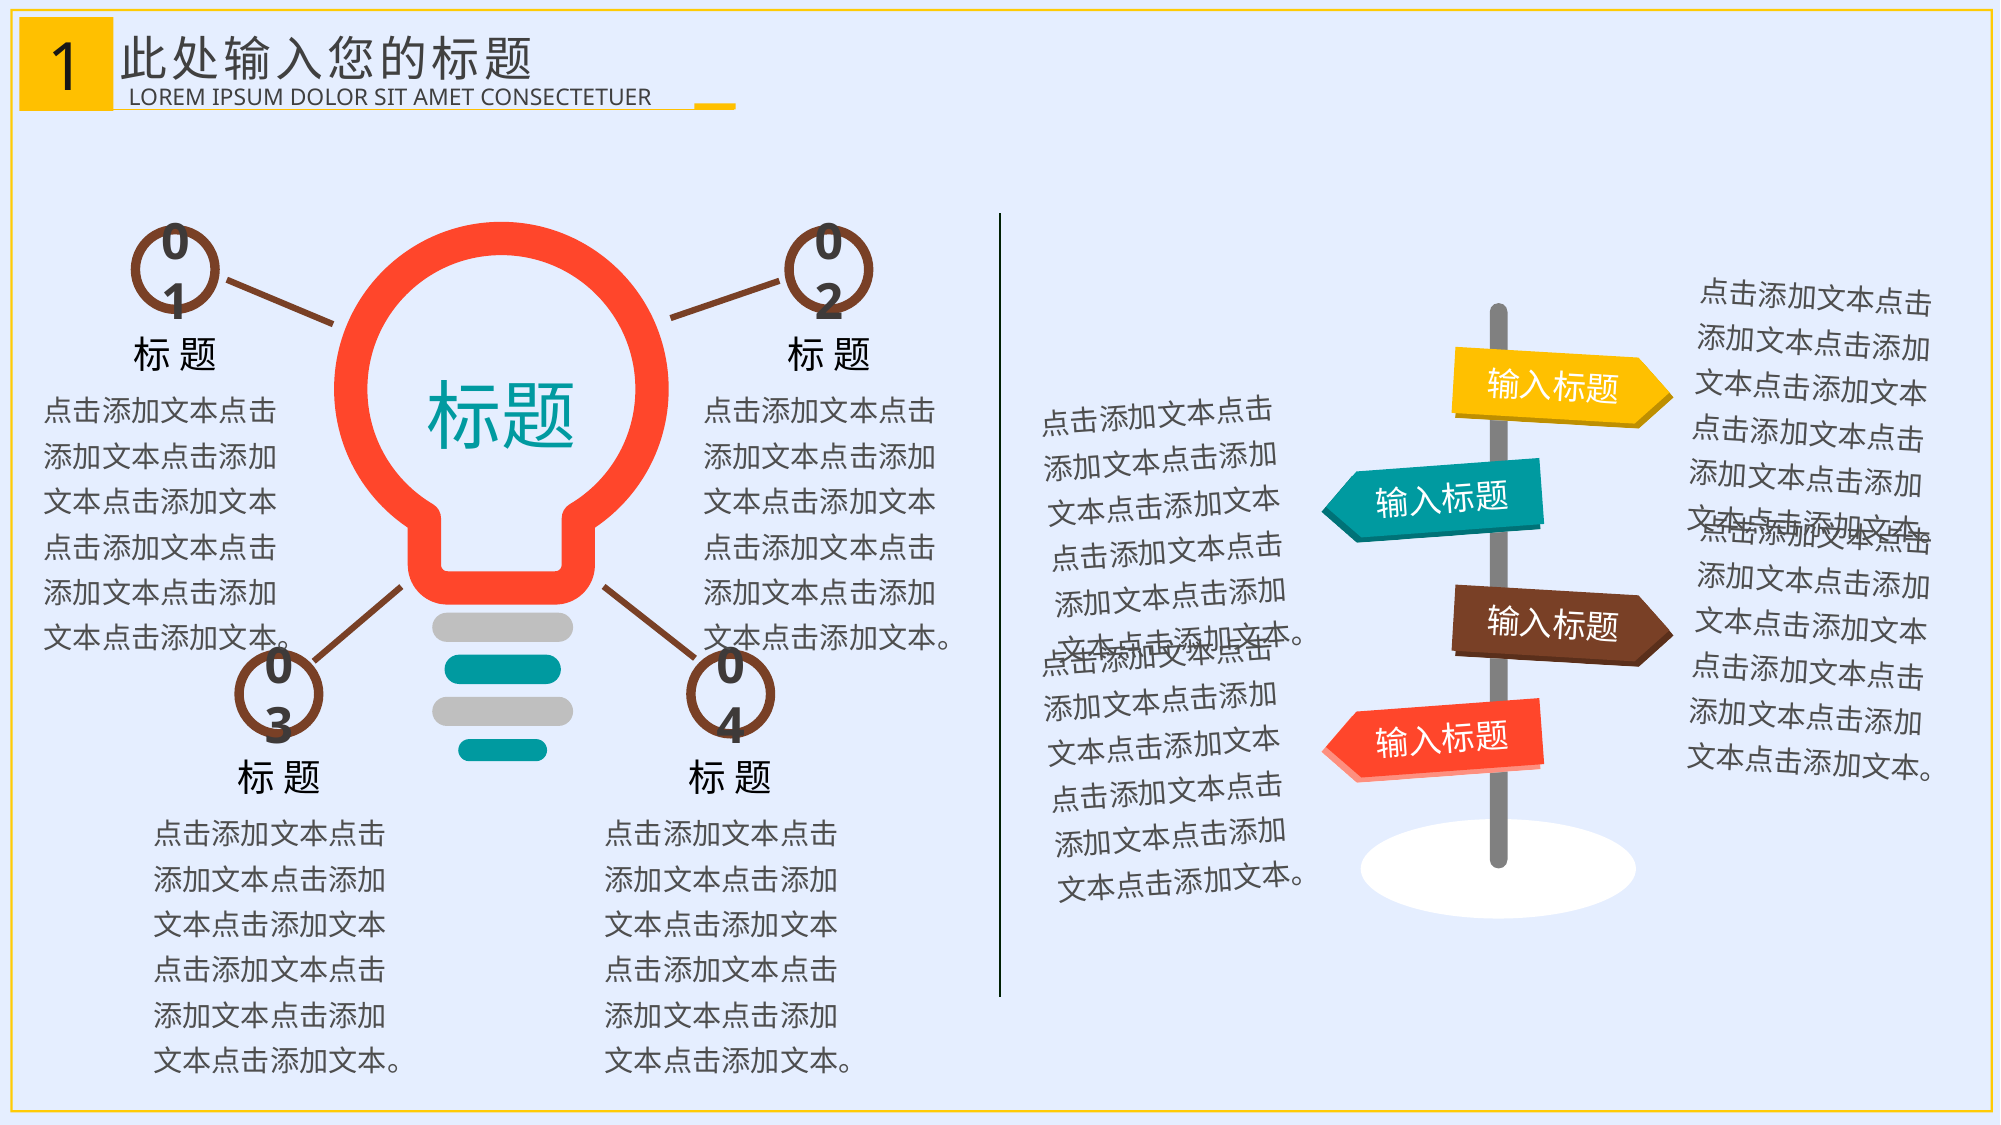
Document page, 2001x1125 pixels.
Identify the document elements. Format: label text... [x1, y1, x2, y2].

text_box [304, 601, 411, 647]
text_box 输入标题 [1324, 456, 1546, 539]
text_box 标 题 [631, 755, 831, 797]
text_box 标 题 [729, 332, 929, 374]
text_box 输入标题 [1324, 696, 1546, 779]
text_box 标题 [350, 238, 653, 588]
text_box 点击添加文本点击添加文本点击添加文本点击添加文本点击添加文本点击添加文本点击添加文本点击添加文本。 [1043, 447, 1307, 597]
text_box 点击添加文本点击添加文本点击添加文本点击添加文本点击添加文本点击添加文本点击添加文本点击添加文本。 [1043, 687, 1307, 838]
text_box 标 题 [75, 332, 275, 374]
text_box [1488, 533, 1509, 586]
text_box 输入标题 [1450, 583, 1672, 663]
text_box [693, 102, 737, 110]
text_box 此处输入您的标题 [100, 12, 551, 96]
text_box [432, 612, 574, 642]
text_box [603, 586, 695, 659]
text_box [432, 696, 574, 726]
text_box LOREM IPSUM DOLOR SIT AMET CONSECTETUER [113, 74, 693, 109]
text_box [1359, 818, 1637, 920]
text_box [444, 654, 561, 685]
text_box 标 题 [179, 755, 379, 797]
text_box [1488, 302, 1509, 348]
text_box 04 [690, 663, 771, 734]
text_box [226, 279, 334, 325]
text_box [9, 8, 1994, 1114]
text_box LOREM IPSUM DOLOR SIT AMET CONSECTETUER [113, 110, 693, 117]
text_box [1488, 773, 1509, 870]
text_box 01 [135, 229, 216, 310]
text_box [458, 739, 548, 762]
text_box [671, 277, 779, 322]
text_box 03 [239, 663, 319, 734]
text_box 点击添加文本点击添加文本点击添加文本点击添加文本点击添加文本点击添加文本点击添加文本点击添加文本。 [590, 797, 872, 1085]
text_box 点击添加文本点击添加文本点击添加文本点击添加文本点击添加文本点击添加文本点击添加文本点击添加文本。 [28, 374, 307, 663]
text_box [1488, 421, 1509, 460]
text_box 点击添加文本点击添加文本点击添加文本点击添加文本点击添加文本点击添加文本点击添加文本点击添加文本。 [688, 374, 970, 663]
text_box [1488, 659, 1509, 700]
text_box 点击添加文本点击添加文本点击添加文本点击添加文本点击添加文本点击添加文本点击添加文本点击添加文本。 [138, 797, 420, 1085]
text_box 点击添加文本点击添加文本点击添加文本点击添加文本点击添加文本点击添加文本点击添加文本点击添加文本。 [1690, 332, 1952, 479]
text_box 02 [789, 229, 869, 310]
text_box 1 [18, 16, 113, 112]
text_box 点击添加文本点击添加文本点击添加文本点击添加文本点击添加文本点击添加文本点击添加文本点击添加文本。 [1690, 570, 1952, 717]
text_box 输入标题 [1450, 345, 1672, 425]
